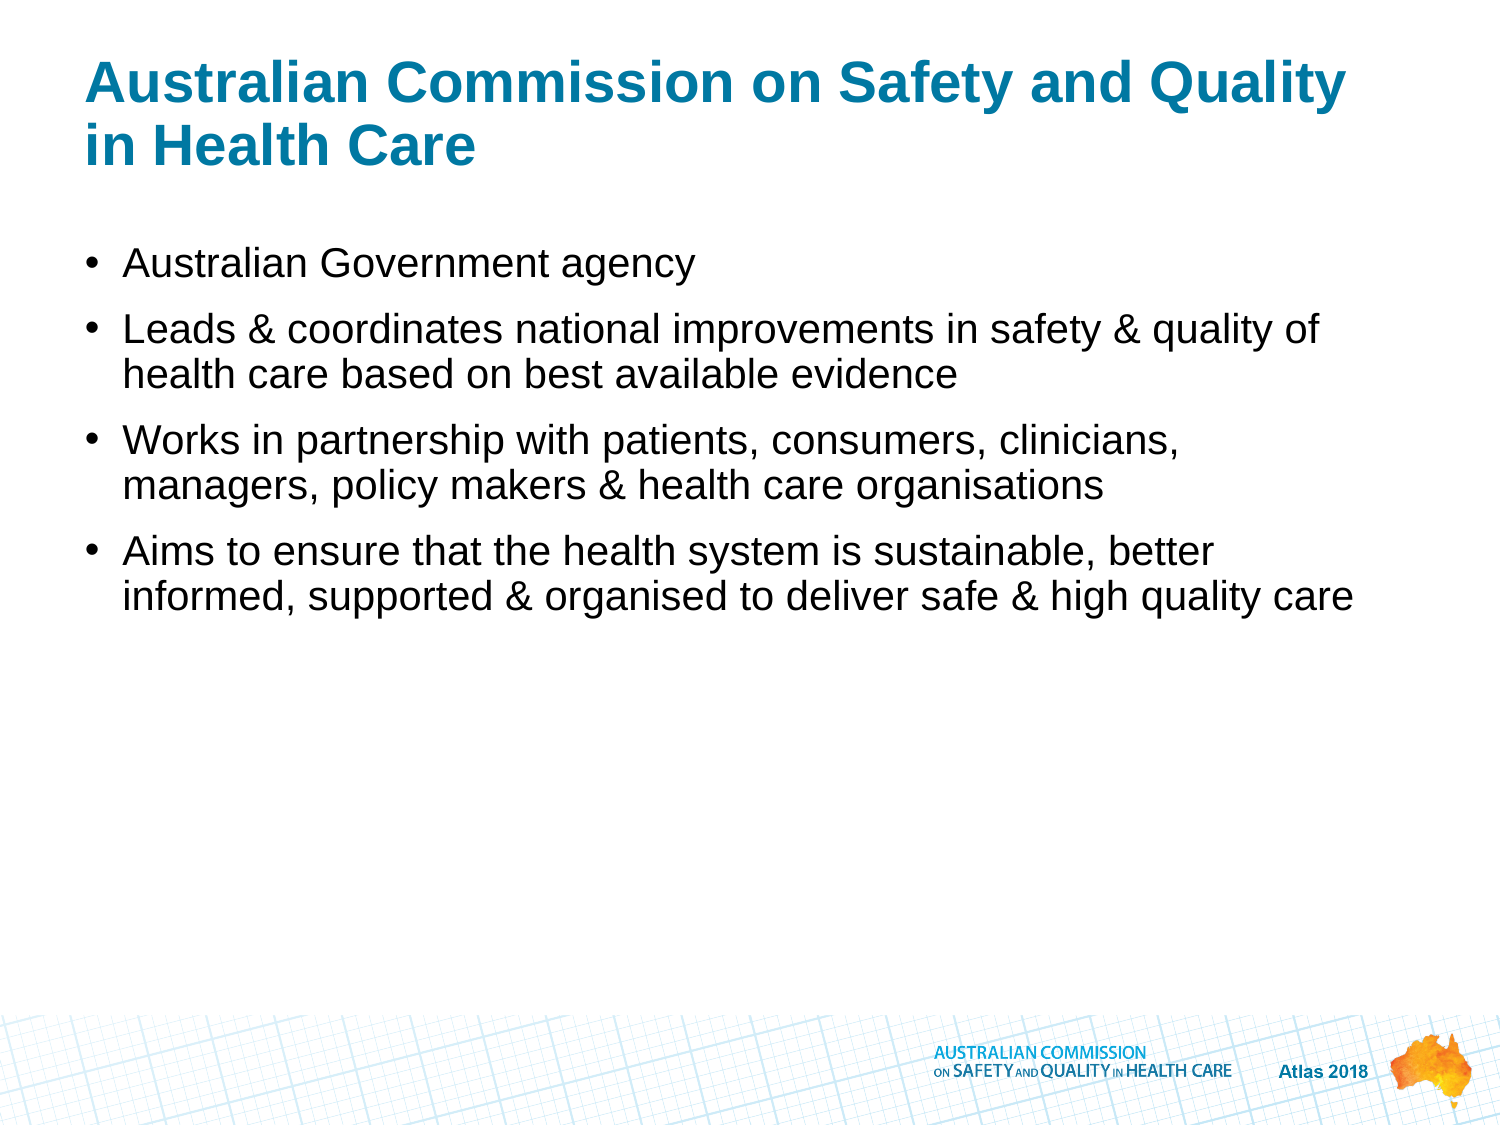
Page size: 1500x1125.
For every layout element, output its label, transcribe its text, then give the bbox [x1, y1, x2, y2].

title Australian Commission on Safety and Quality in Health Care [84, 52, 1379, 124]
picture [0, 0, 1500, 1125]
list Australian Government agency Leads & coordinates national improvements in safety & quality of health care based on best available evidence Works in partnership with patients, consumers, clinicians, managers, policy makers & health care organisations Aims to ensure that the health system is sustainable, better informed, supported & organised to deliver safe & high quality care [84, 241, 1379, 826]
